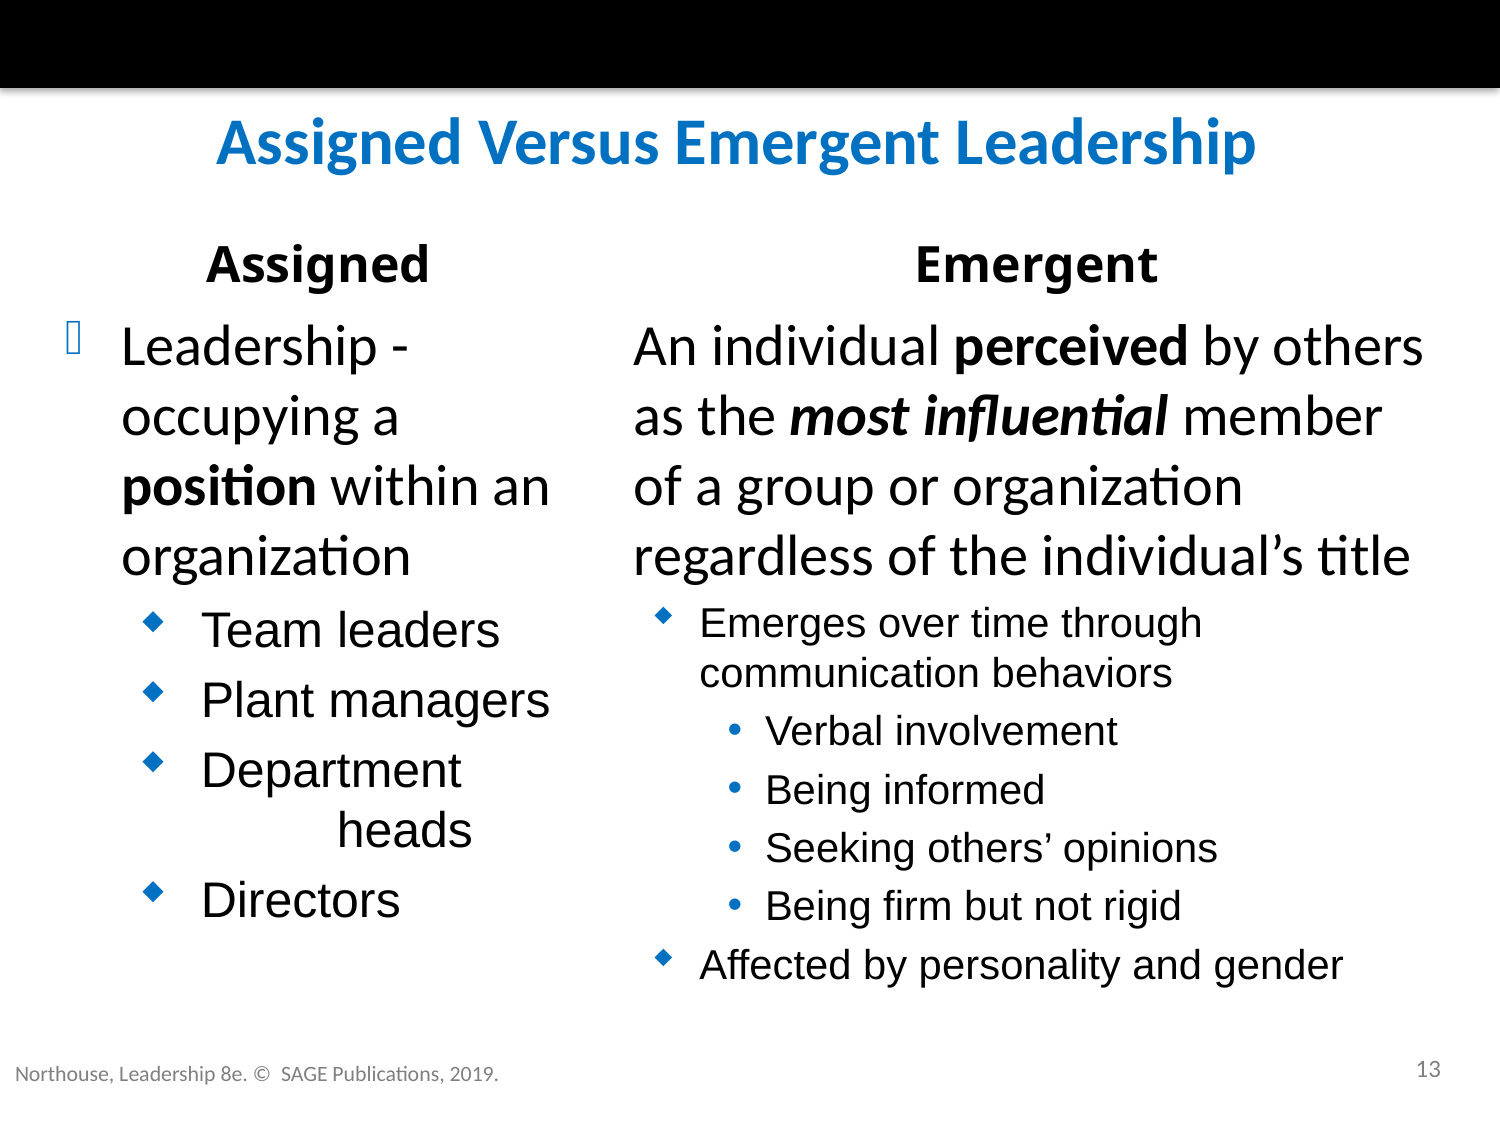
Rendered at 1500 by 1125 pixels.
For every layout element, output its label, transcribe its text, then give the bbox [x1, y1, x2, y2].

footer Northouse, Leadership 8e. © SAGE Publications, 2019. [0, 1042, 1350, 1103]
text_box Assigned [191, 224, 447, 300]
list Leadership - occupying a position within an organization Team leaders Plant managers Department heads Directors [49, 299, 562, 1026]
text_box Emergent [900, 224, 1175, 300]
list An individual perceived by others as the most influential member of a group or organization regardless of the individual’s title Emerges over time through communication behaviors Verbal involvement Being informed Seeking others’ opinions Being firm but not rigid Affected by personality and gender [562, 299, 1453, 1088]
slide_number 13 [1393, 1038, 1457, 1098]
title Assigned Versus Emergent Leadership [49, 74, 1426, 201]
